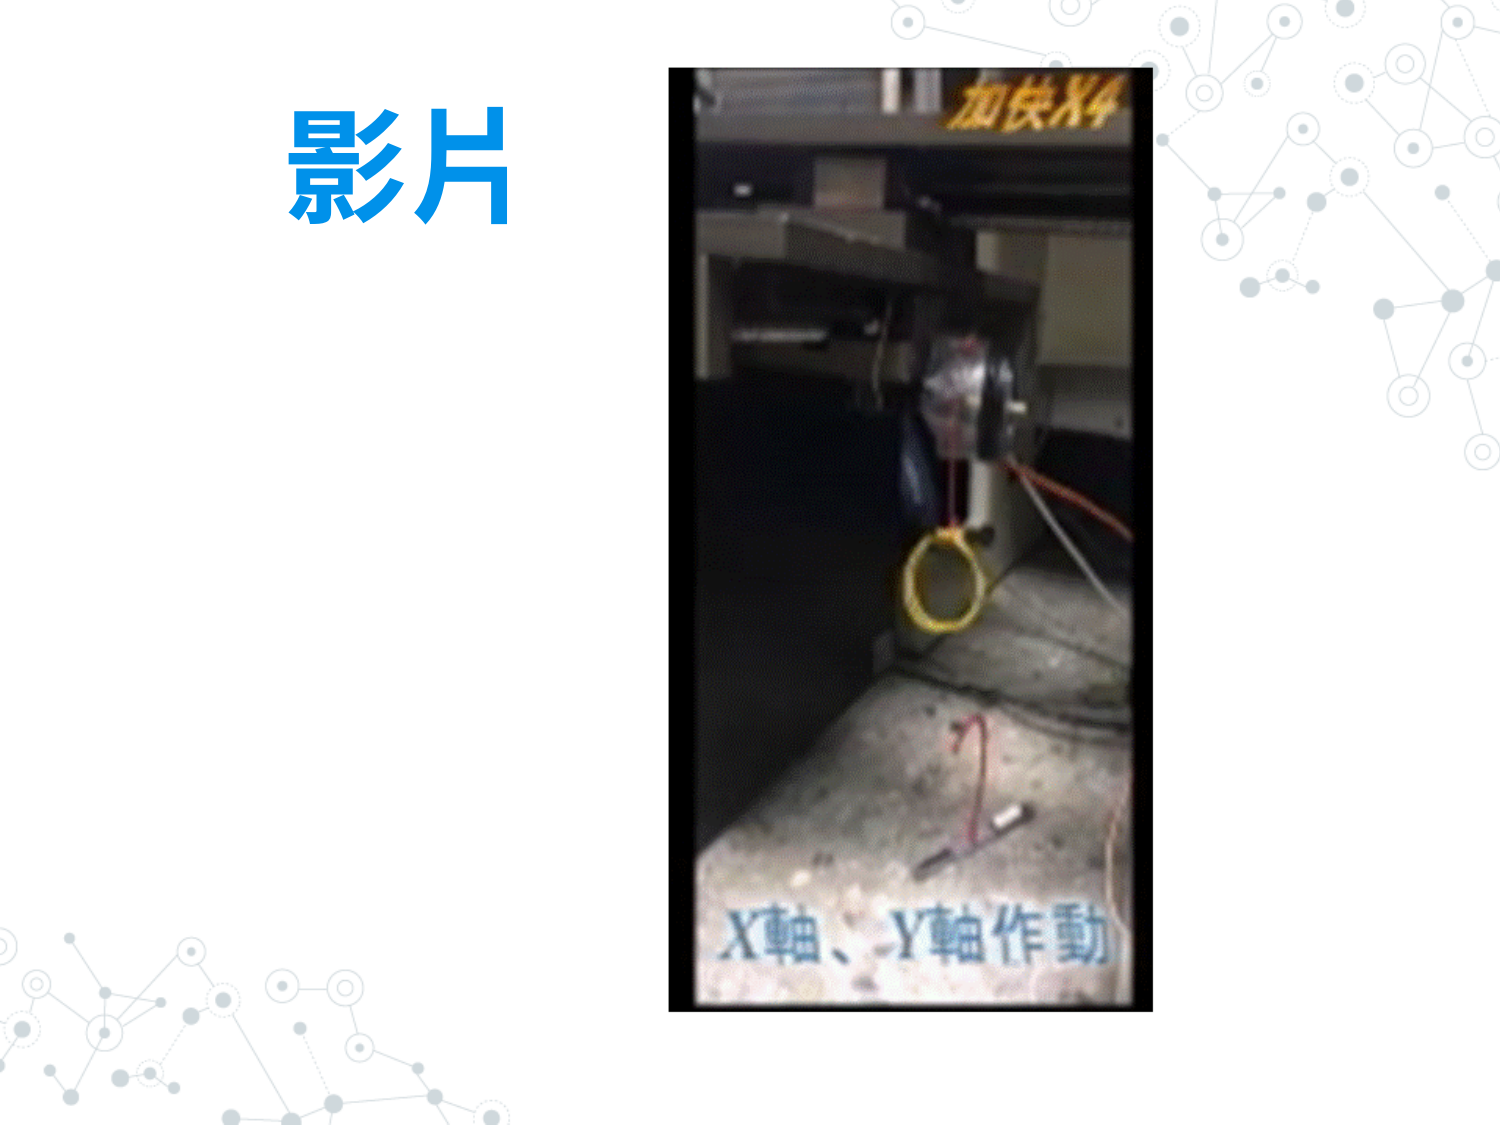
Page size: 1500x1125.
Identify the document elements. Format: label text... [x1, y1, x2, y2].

text_box 影片 [268, 0, 1195, 254]
picture [0, 0, 1500, 1125]
